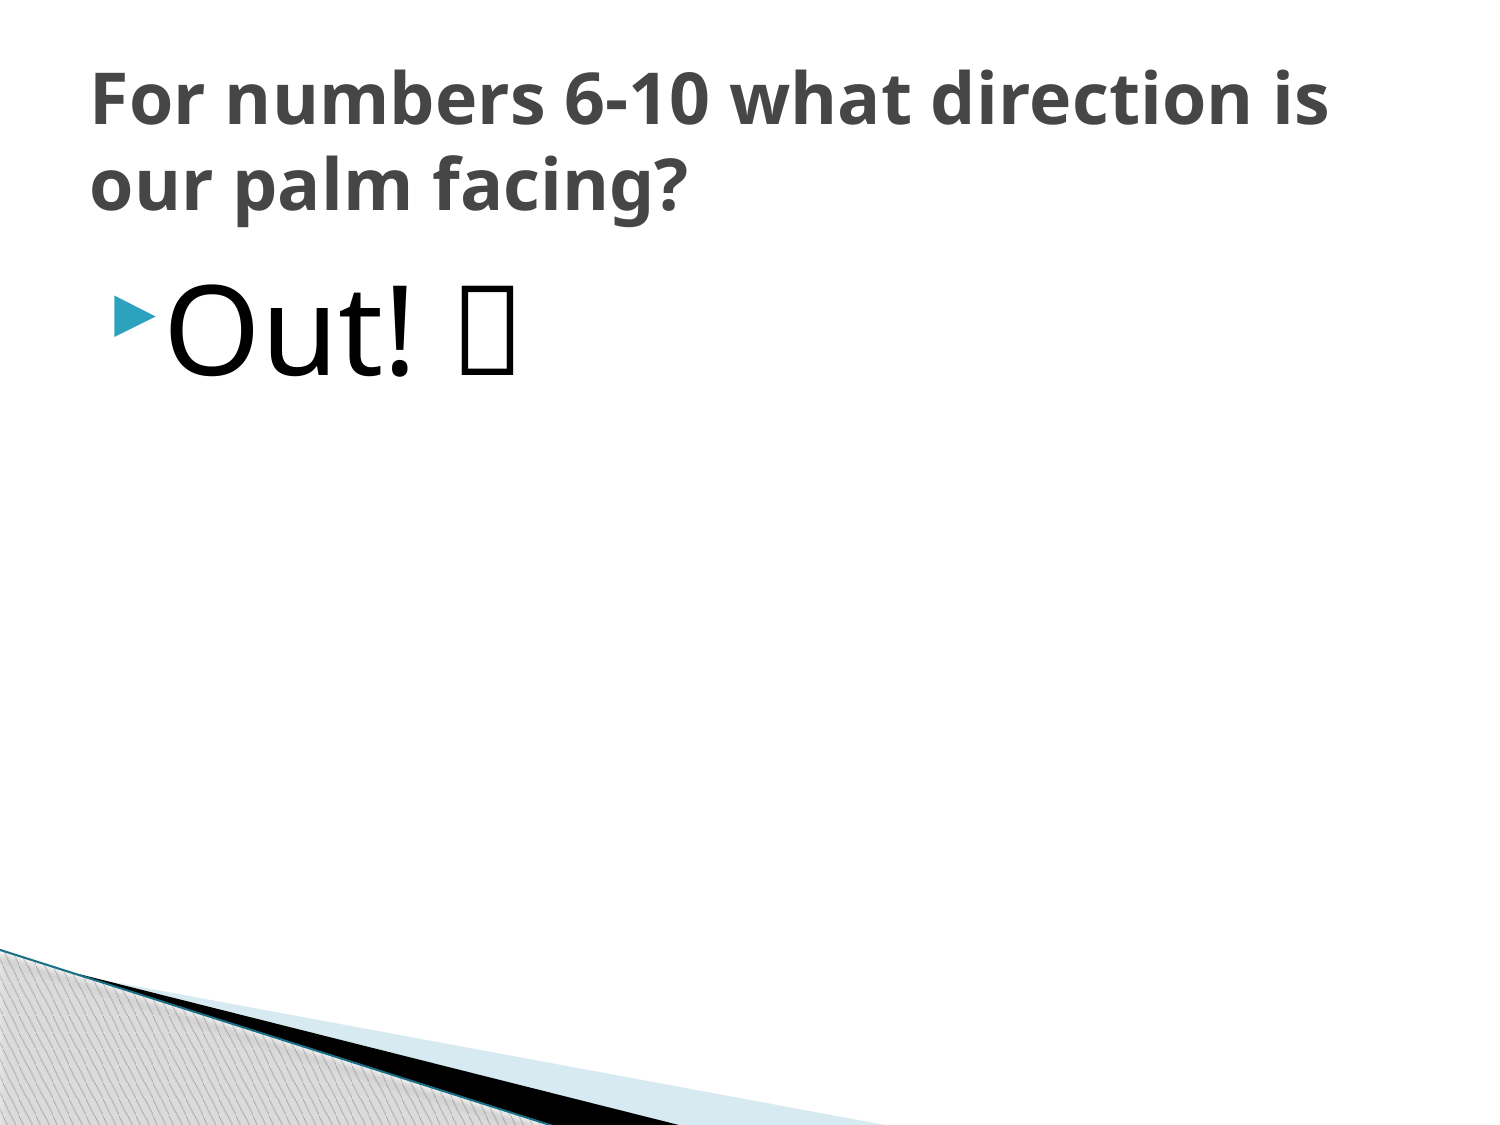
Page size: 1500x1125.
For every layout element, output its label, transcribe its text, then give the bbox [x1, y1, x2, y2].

title For numbers 6-10 what direction is our palm facing? [75, 45, 1425, 233]
list Out!  [75, 243, 1425, 986]
